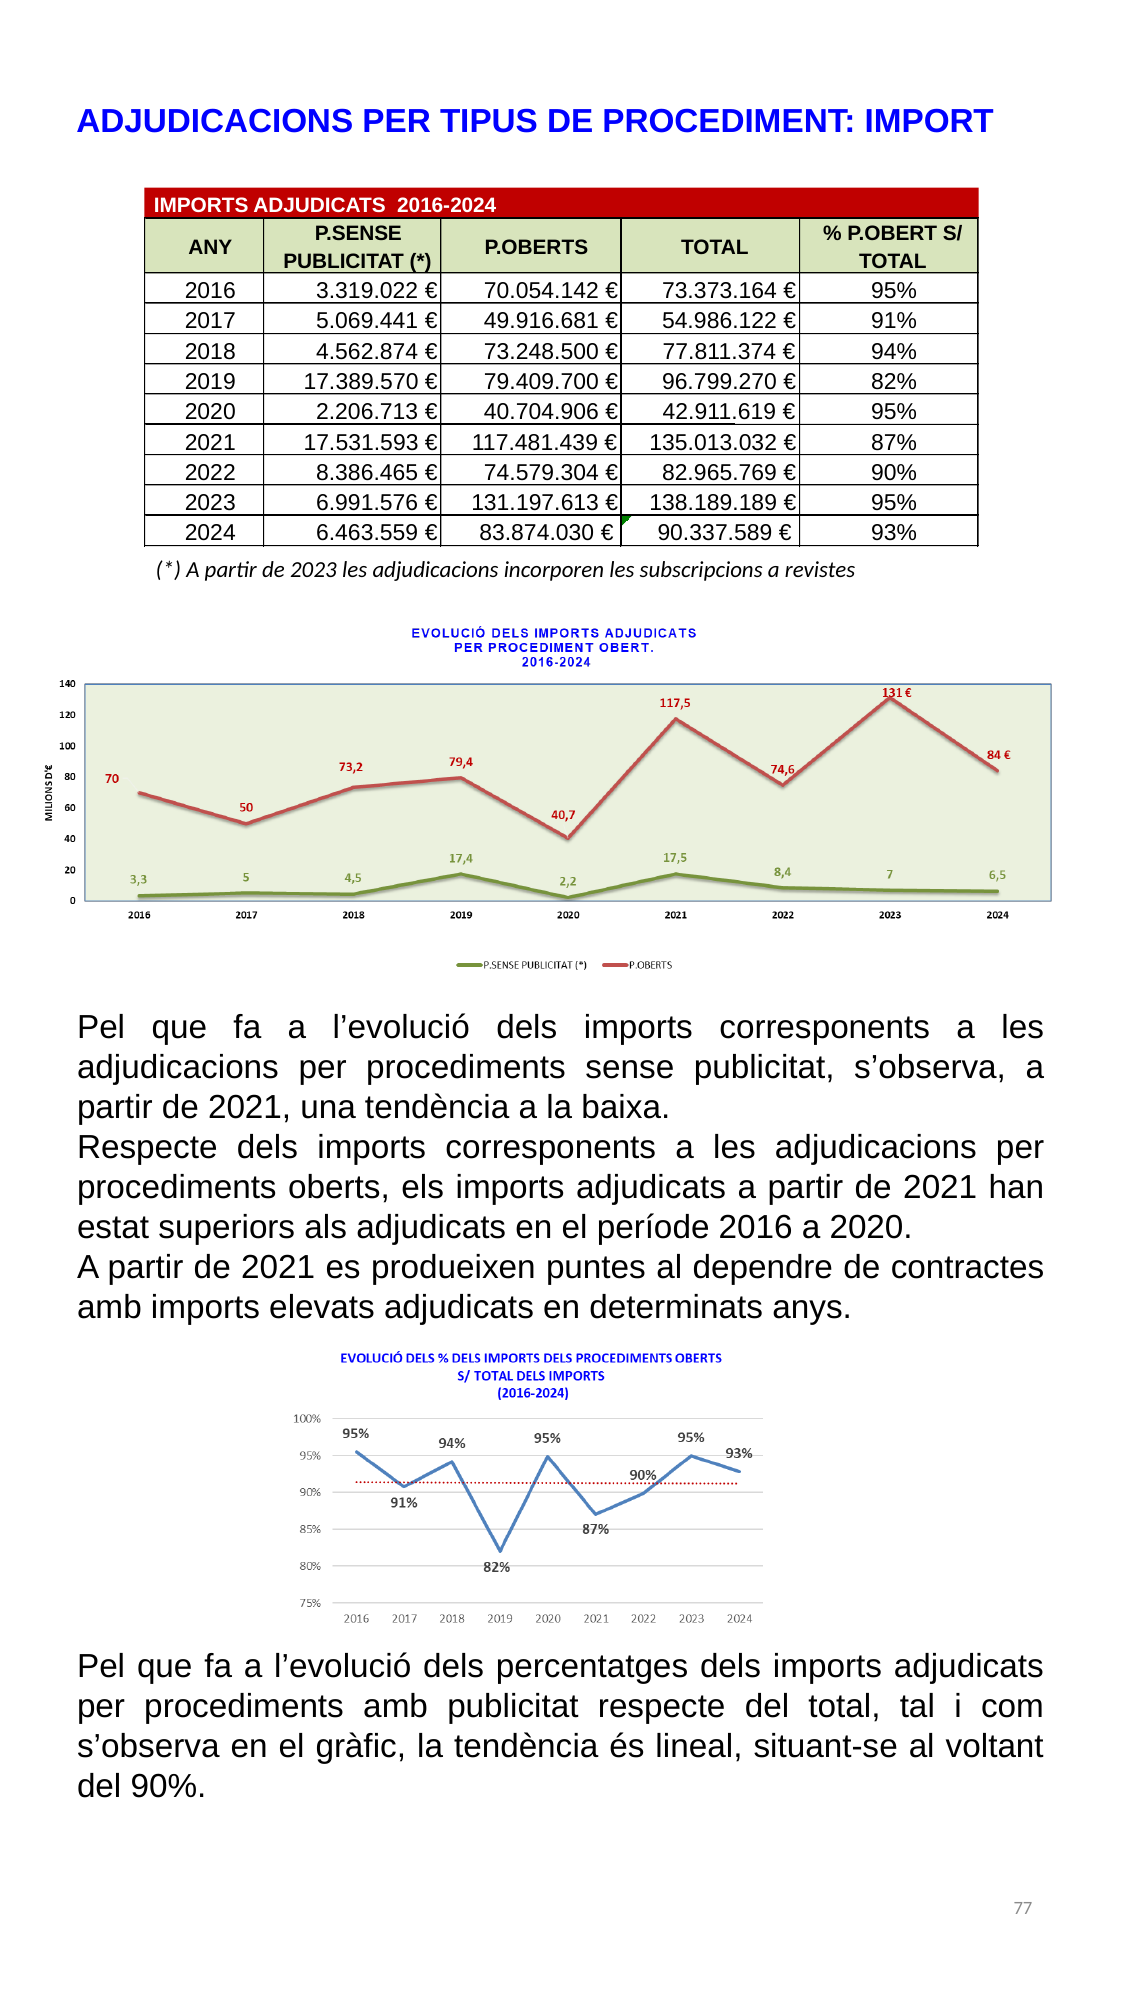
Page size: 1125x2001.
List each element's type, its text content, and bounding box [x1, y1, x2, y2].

picture [0, 594, 1125, 982]
text_box ADJUDICACIONS PER TIPUS DE PROCEDIMENT: IMPORT [0, 81, 1072, 157]
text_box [144, 187, 979, 550]
picture [284, 1338, 778, 1635]
text_box Pel que fa a l’evolució dels imports corresponents a les adjudicacions per procediments sense publicitat, s’observa, a partir de 2021, una tendència a la baixa. Respecte dels imports corresponents a les adjudicacions per procediments oberts, els imports adjudicats a partir de 2021 han estat superiors als adjudicats en el període 2016 a 2020. A partir de 2021 es produeixen puntes al dependre de contractes amb imports elevats adjudicats en determinats anys. Pel que fa a l’evolució dels percentatges dels imports adjudicats per procediments amb publicitat respecte del total, tal i com s’observa en el gràfic, la tendència és lineal, situant-se al voltant del 90%. [62, 998, 1061, 1812]
text_box (*) A partir de 2023 les adjudicacions incorporen les subscripcions a revistes [140, 532, 922, 593]
slide_number 77 [794, 1853, 1048, 1961]
